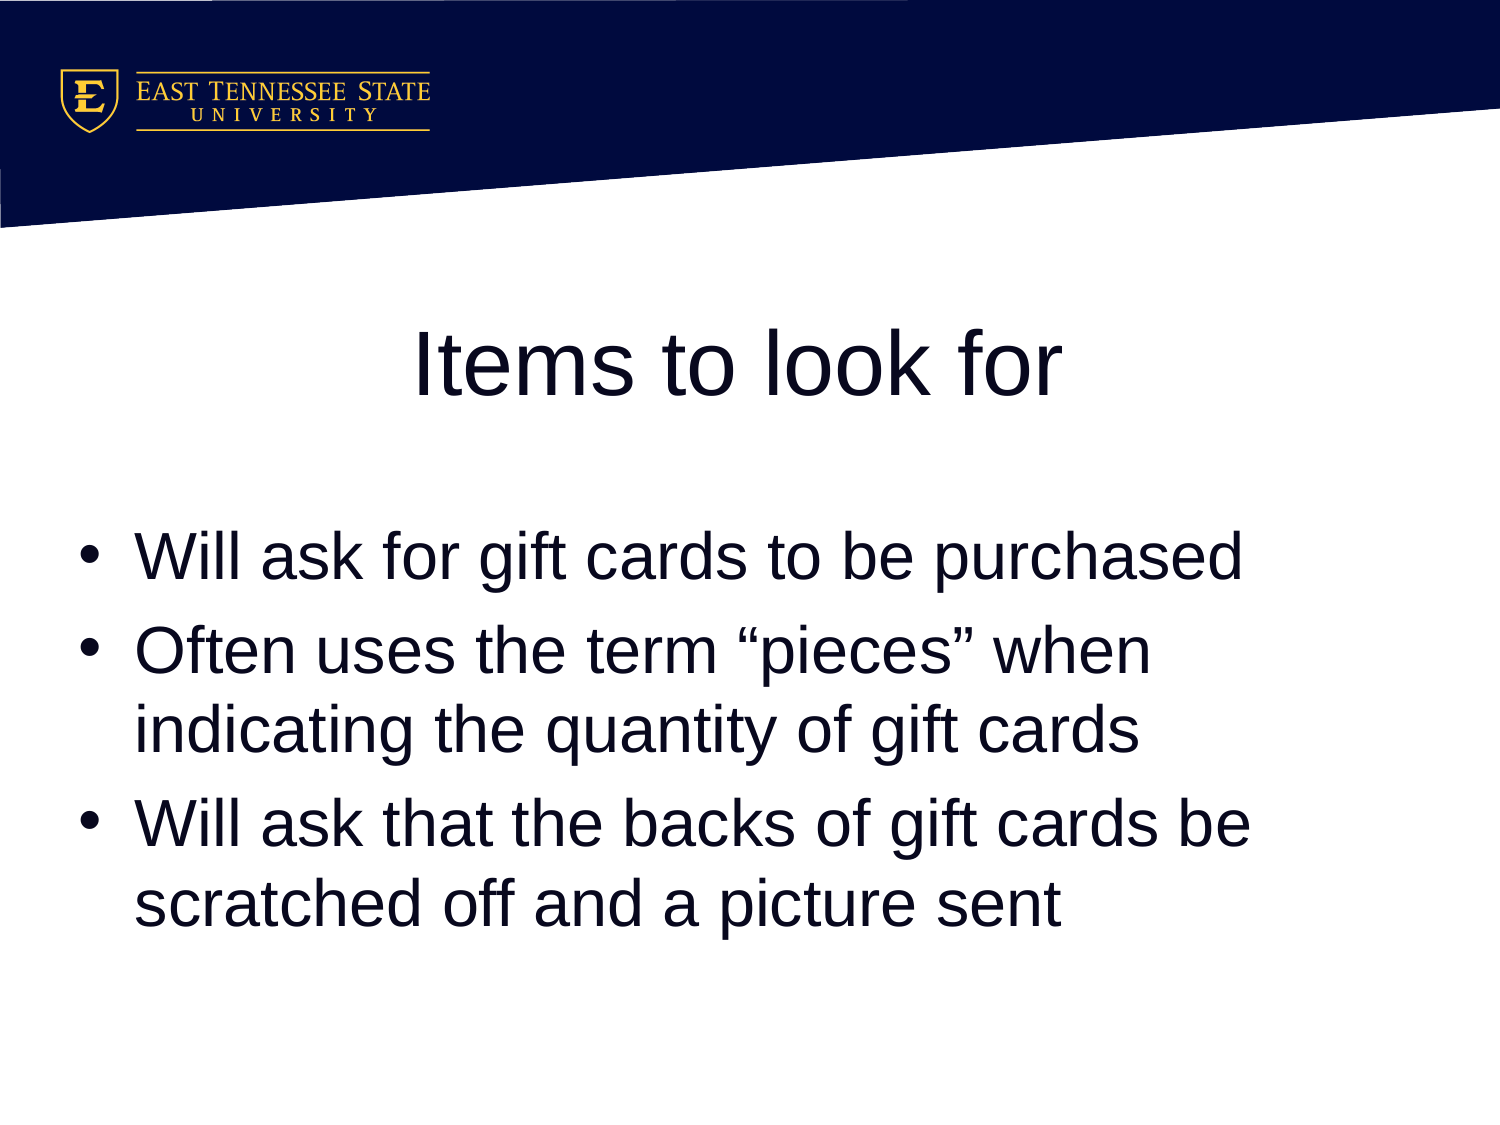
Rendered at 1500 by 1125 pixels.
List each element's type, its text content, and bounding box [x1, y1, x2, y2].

picture [0, 0, 1500, 1125]
title Items to look for [63, 265, 1414, 453]
list Will ask for gift cards to be purchased Often uses the term “pieces” when indicating the quantity of gift cards Will ask that the backs of gift cards be scratched off and a picture sent [63, 505, 1414, 1027]
